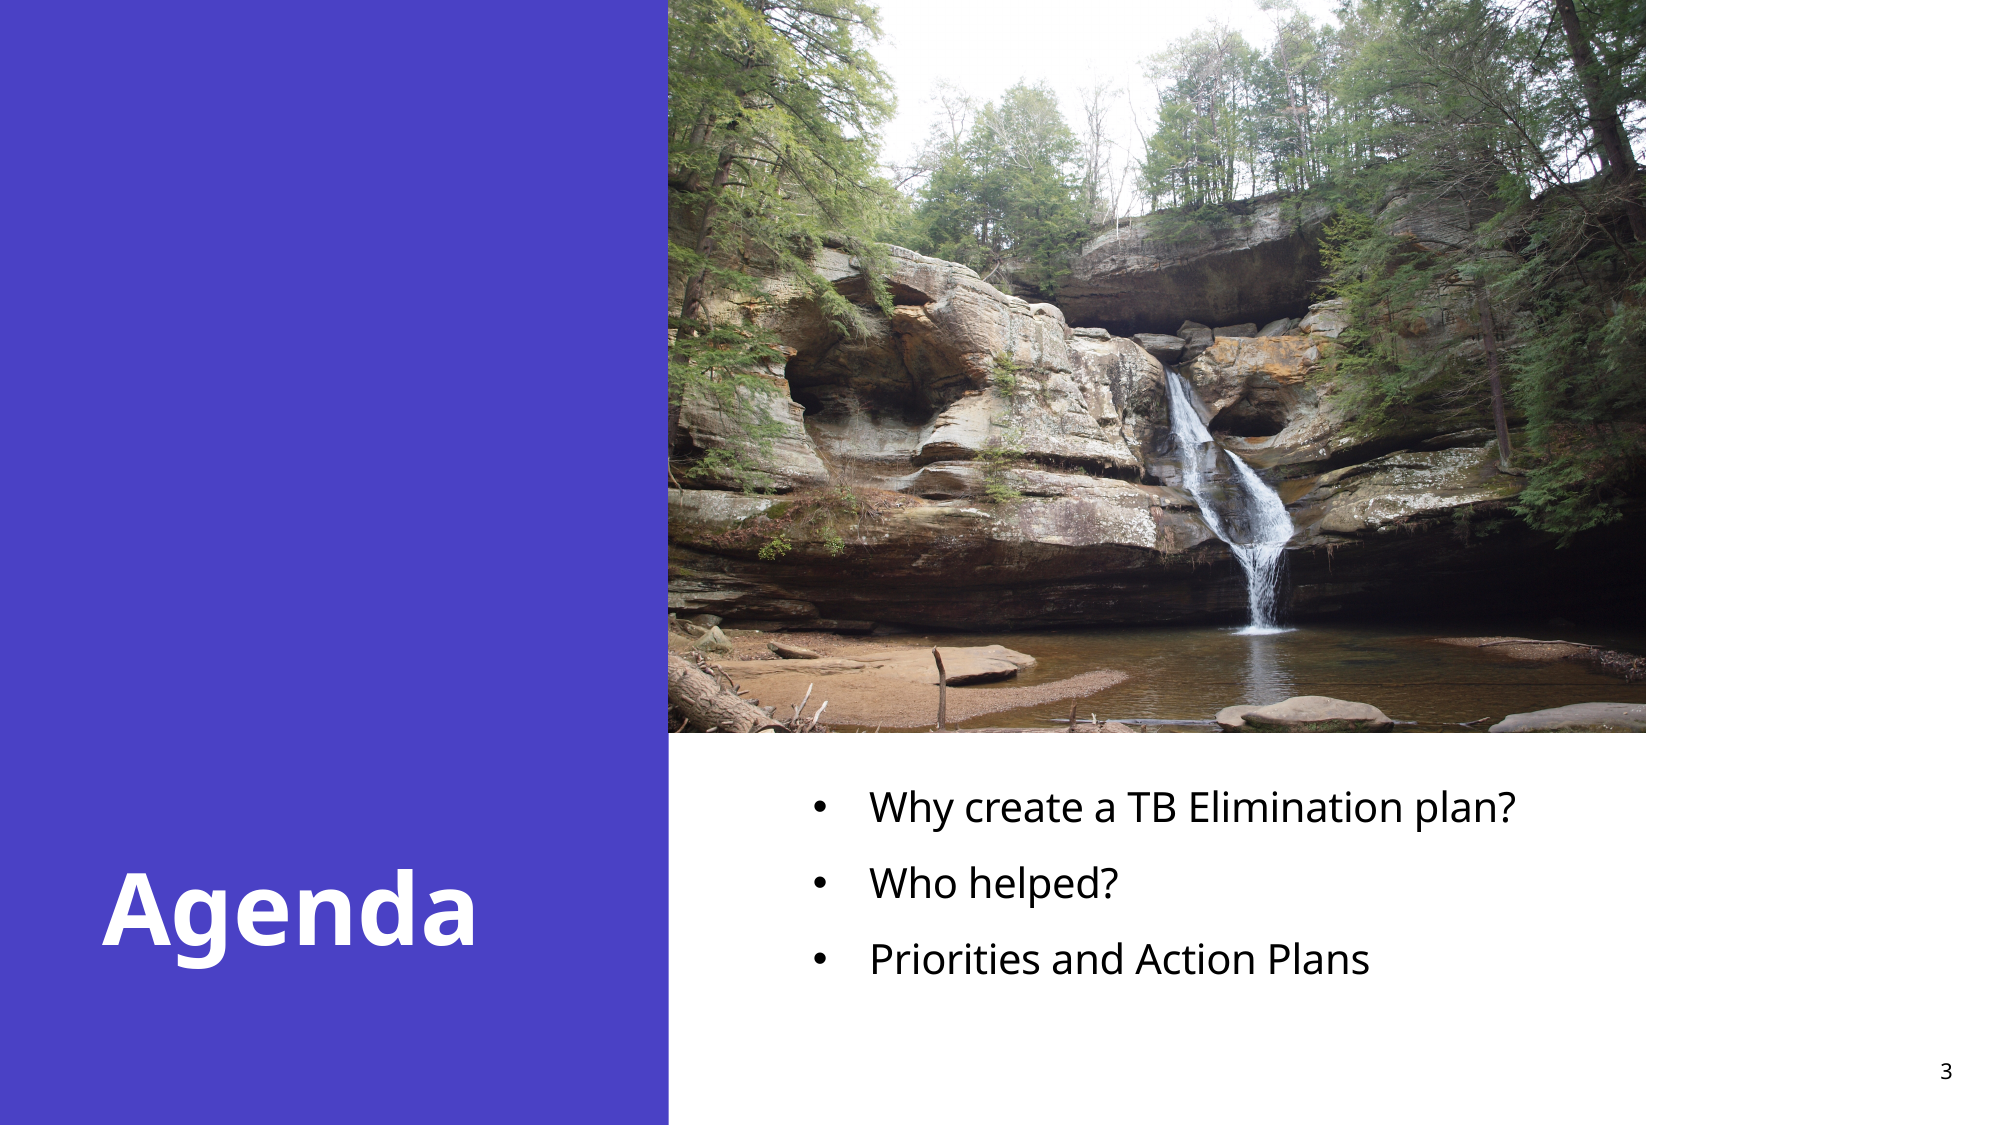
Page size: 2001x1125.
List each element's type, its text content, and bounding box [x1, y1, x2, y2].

slide_number 3 [1864, 1042, 1968, 1103]
picture [668, 0, 1648, 733]
title Agenda [87, 127, 614, 975]
list Why create a TB Elimination plan? Who helped? Priorities and Action Plans [797, 768, 1881, 1007]
